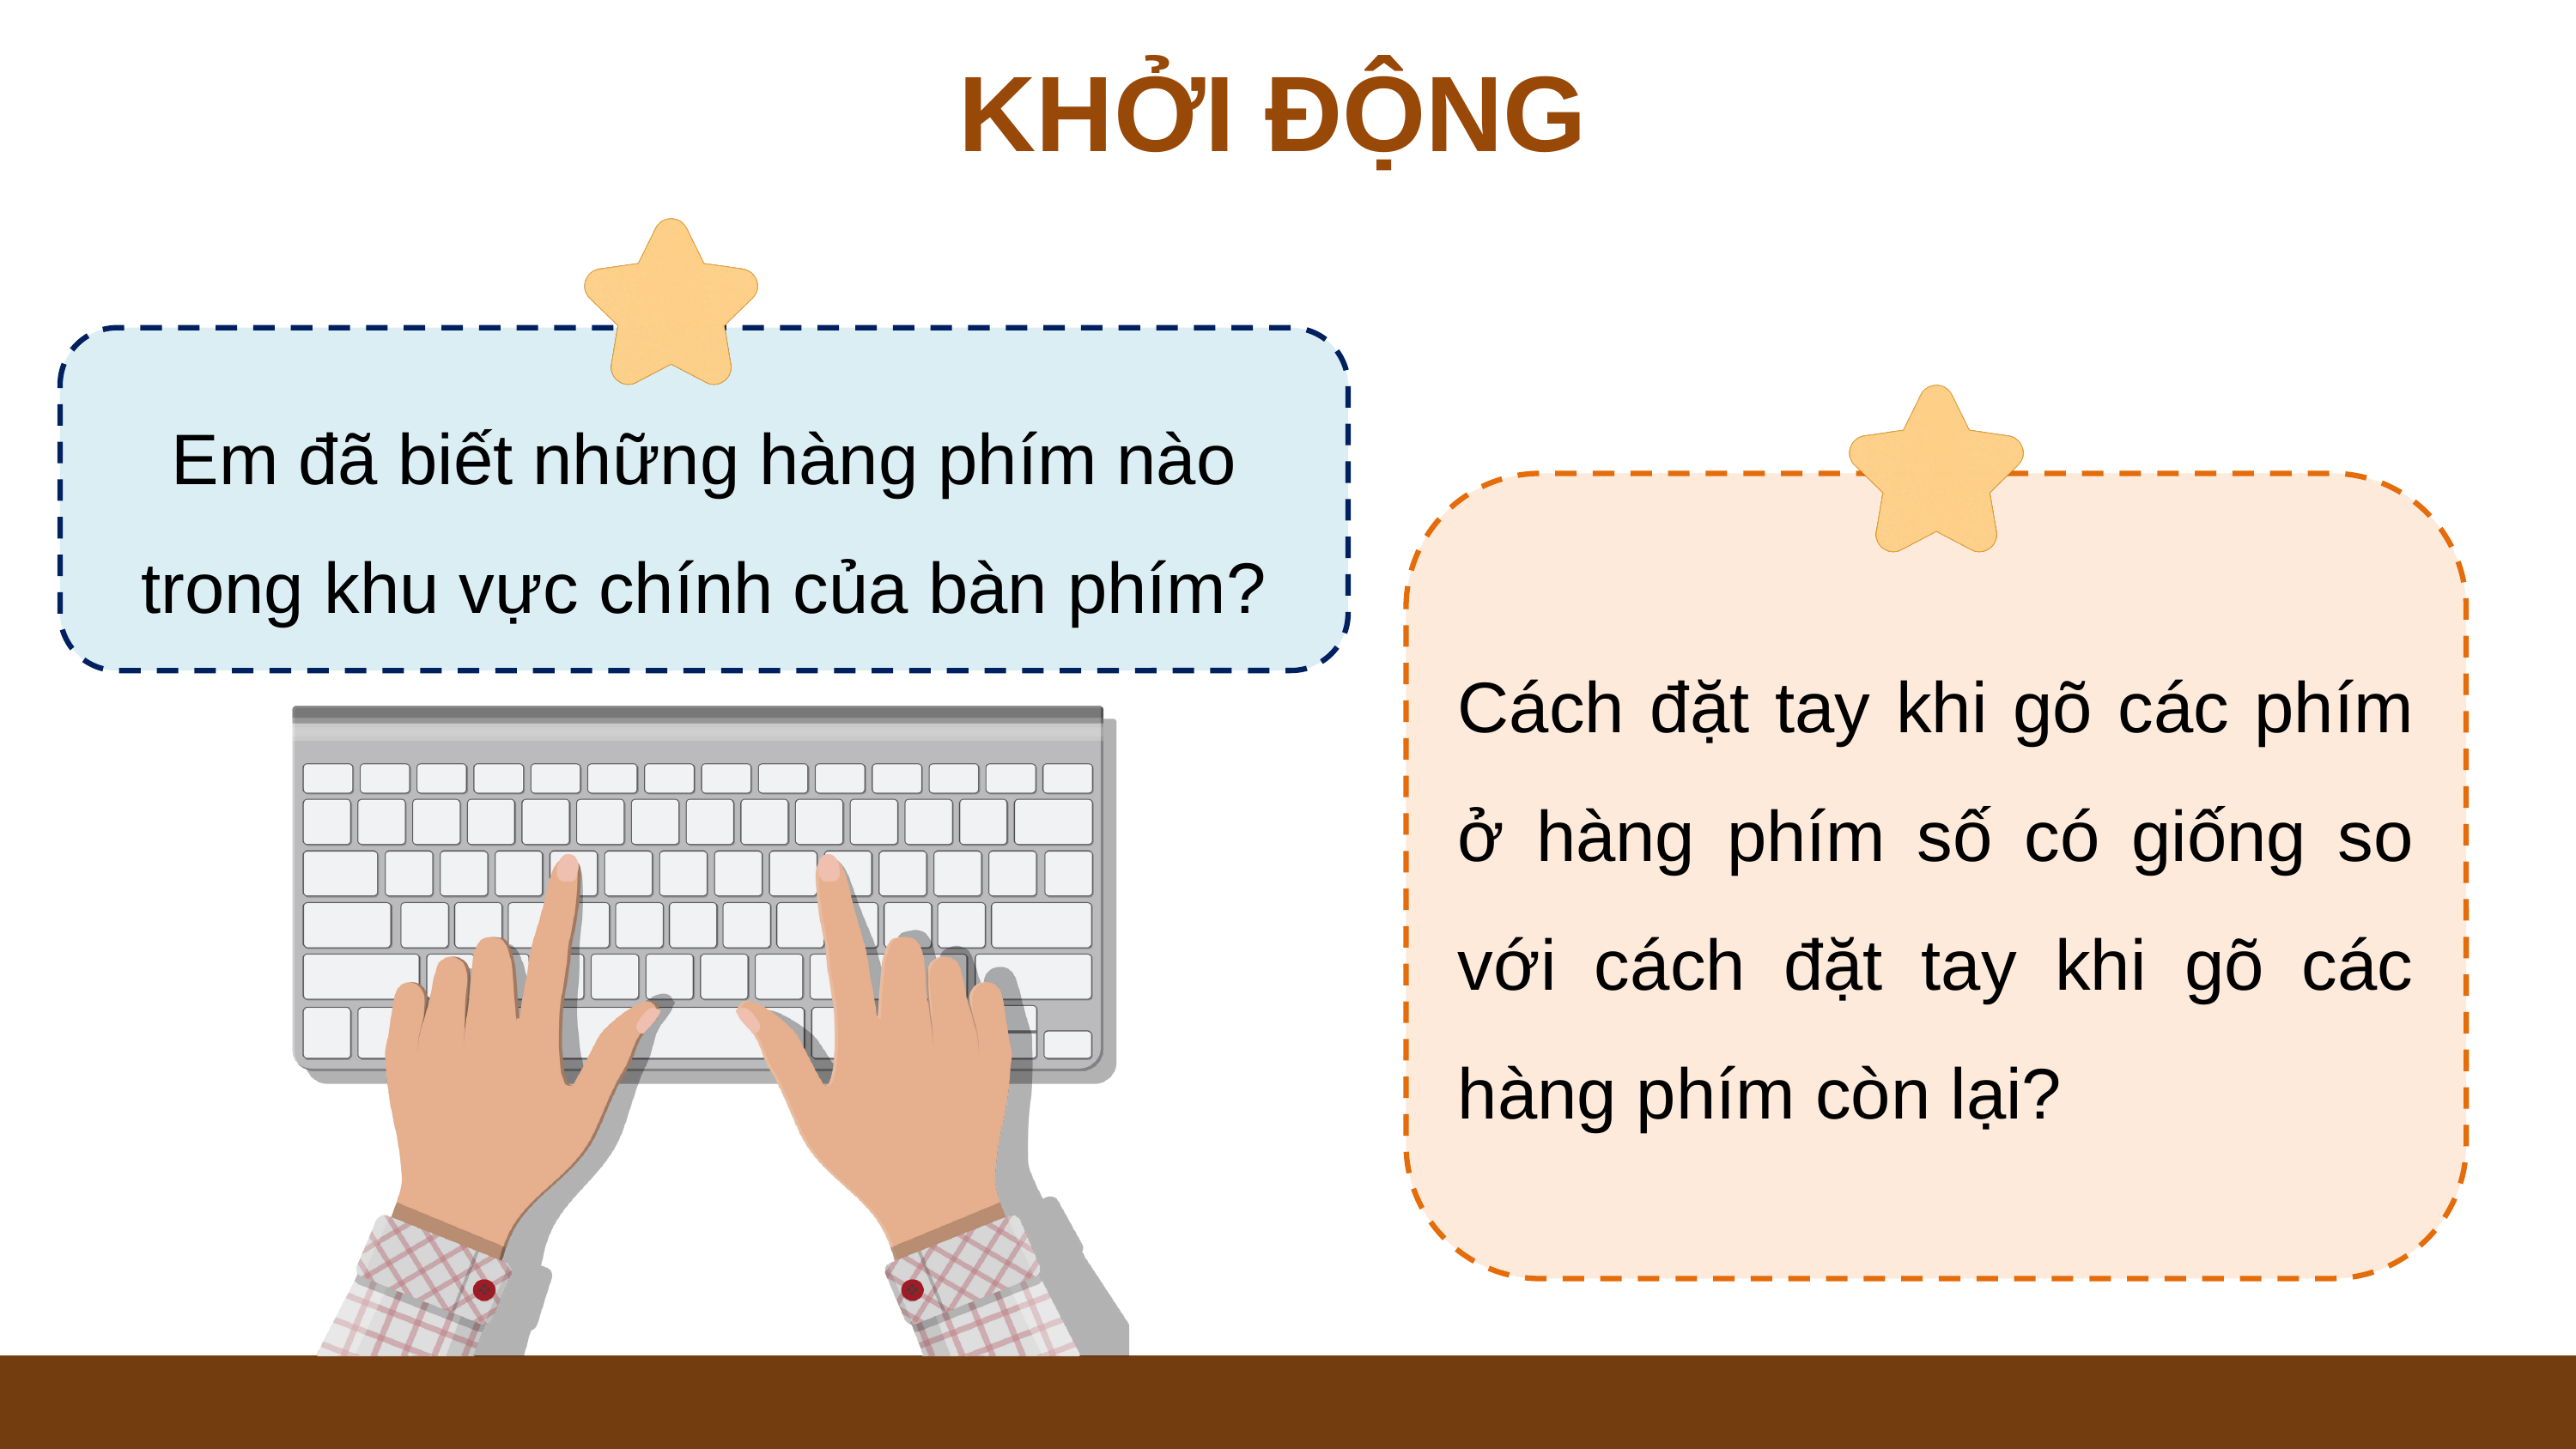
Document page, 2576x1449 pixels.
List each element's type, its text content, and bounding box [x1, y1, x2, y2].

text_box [59, 215, 1349, 671]
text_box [1406, 382, 2467, 1279]
text_box [292, 706, 1130, 1352]
text_box KHỞI ĐỘNG [606, 37, 1970, 179]
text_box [0, 1355, 2576, 1449]
